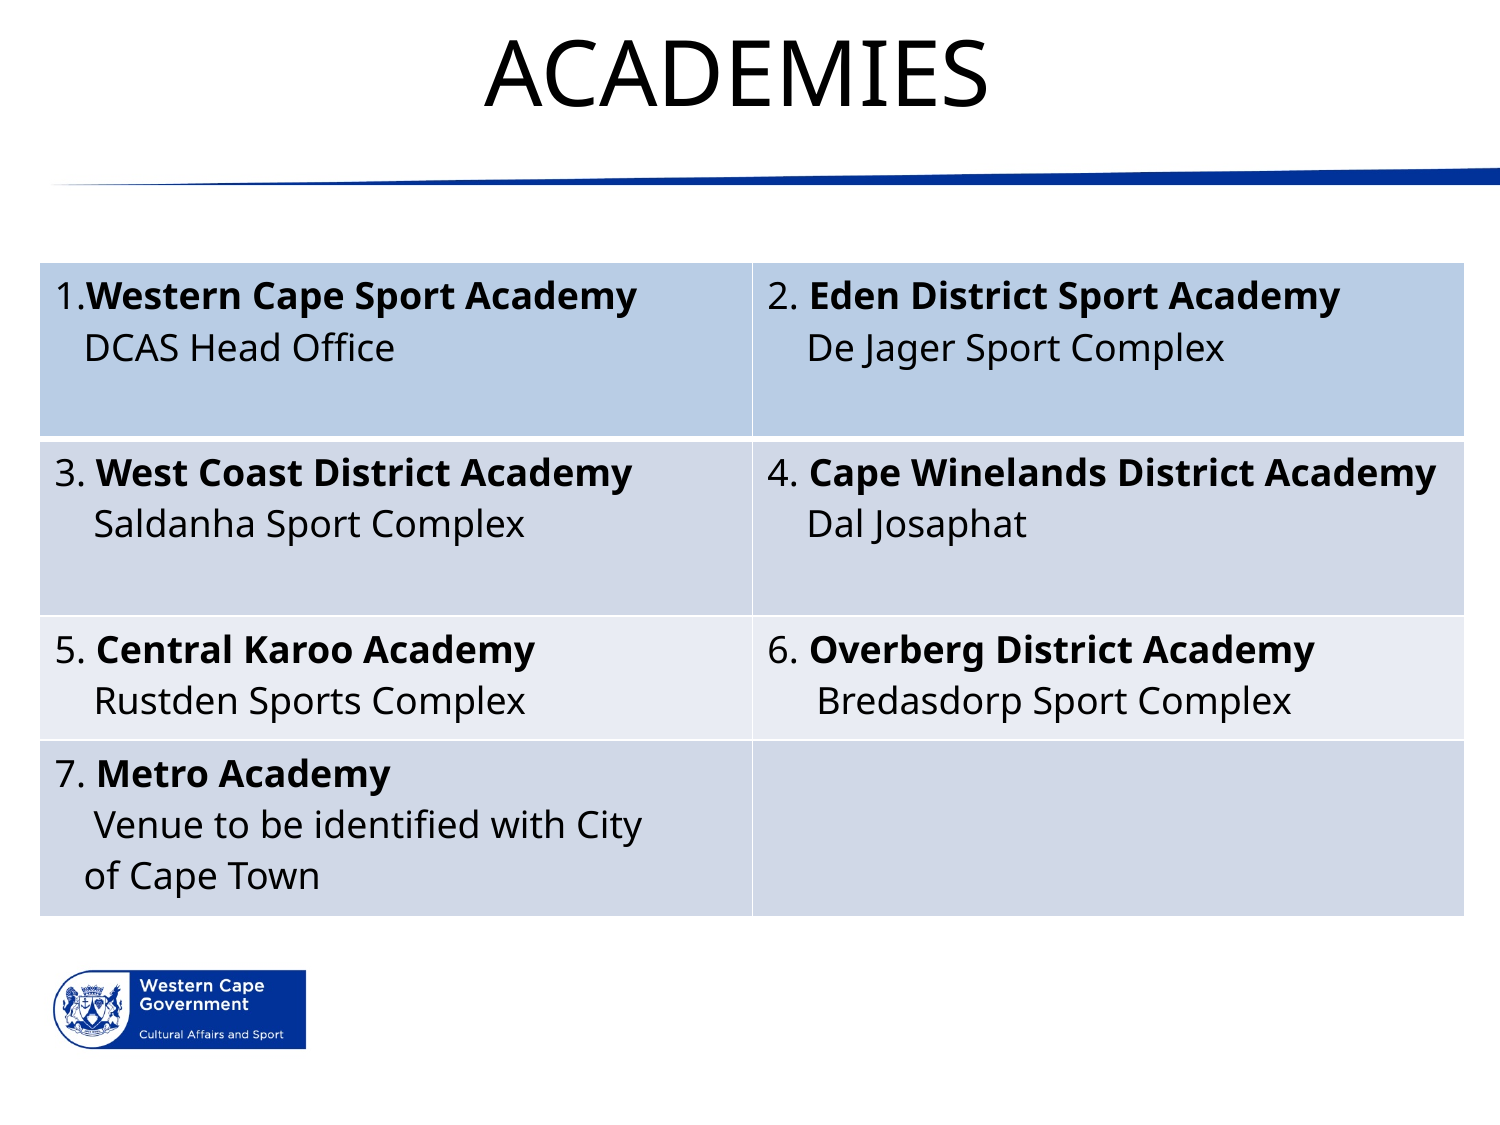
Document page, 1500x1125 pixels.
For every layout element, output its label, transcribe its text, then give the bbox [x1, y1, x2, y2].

table_cell 6. Overberg District Academy Bredasdorp Sport Complex [753, 617, 1464, 739]
table_cell 5. Central Karoo Academy Rustden Sports Complex [40, 617, 752, 739]
title ACADEMIES [75, 7, 1425, 195]
table_header 2. Eden District Sport Academy De Jager Sport Complex [753, 263, 1464, 436]
table_cell 7. Metro Academy Venue to be identified with City of Cape Town [40, 741, 752, 916]
table_header 1.Western Cape Sport Academy DCAS Head Office [40, 263, 752, 436]
table_cell 4. Cape Winelands District Academy Dal Josaphat [753, 442, 1464, 615]
table_cell [753, 741, 1464, 916]
table_cell 3. West Coast District Academy Saldanha Sport Complex [40, 442, 752, 615]
picture [0, 0, 1500, 1125]
